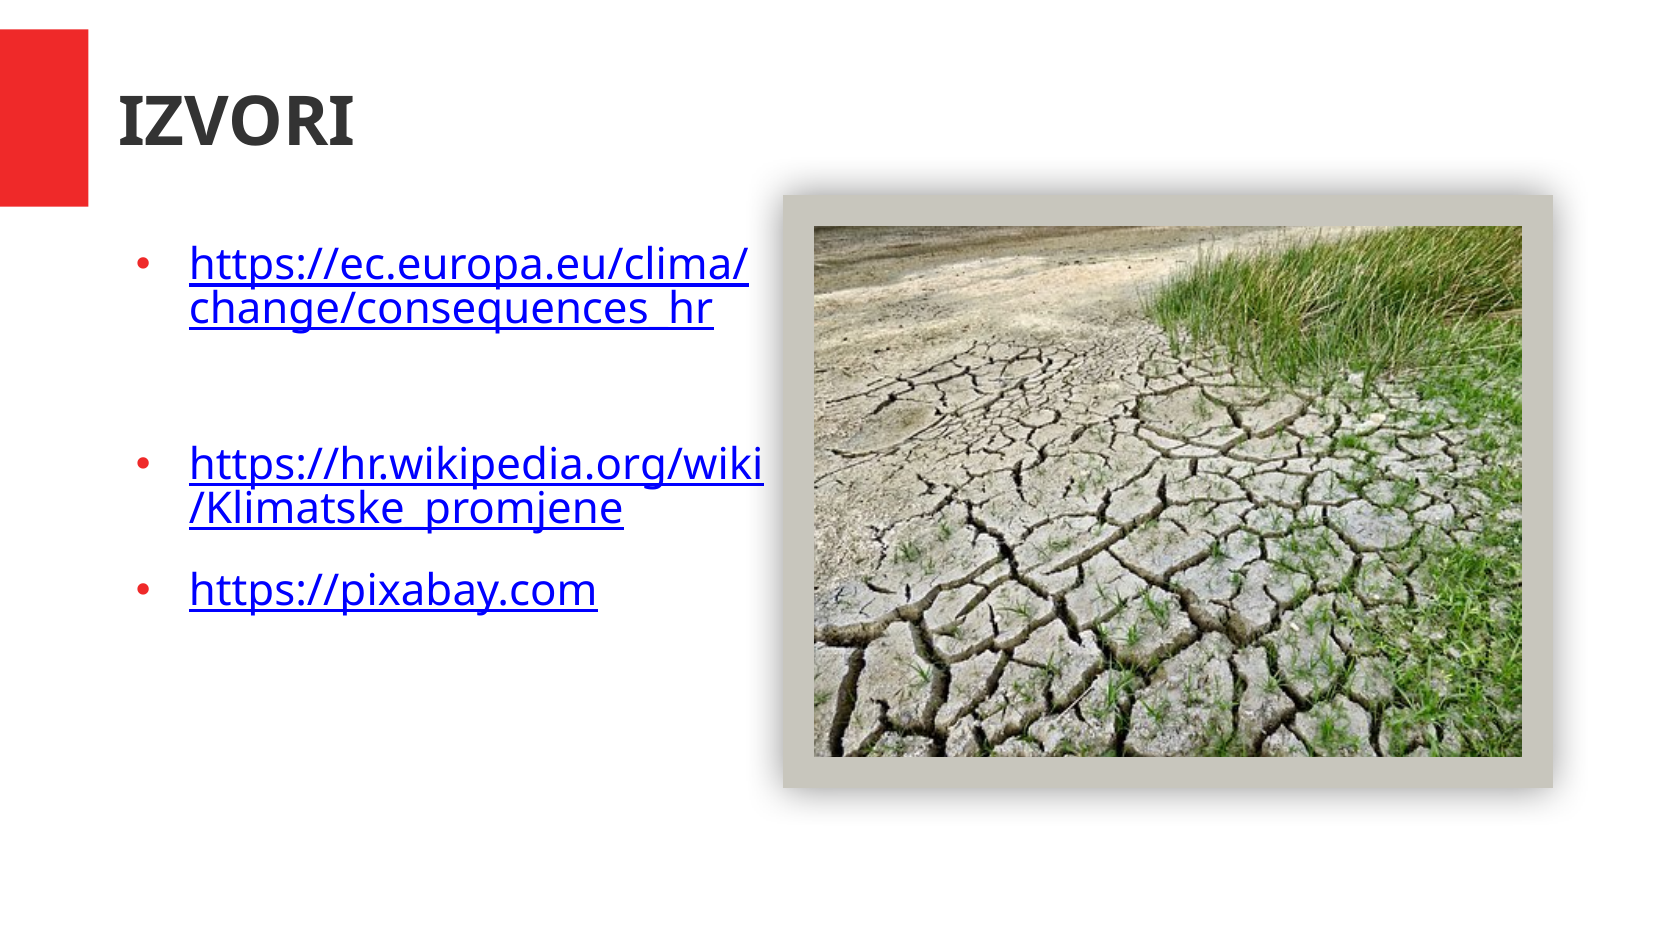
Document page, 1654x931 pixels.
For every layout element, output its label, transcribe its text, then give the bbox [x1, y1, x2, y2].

picture [813, 225, 1522, 758]
text_box https://ec.europa.eu/clima/change/consequences_hr https://hr.wikipedia.org/wiki/Klimatske_promjene https://pixabay.com [118, 236, 767, 798]
text_box IZVORI [118, 29, 1595, 207]
